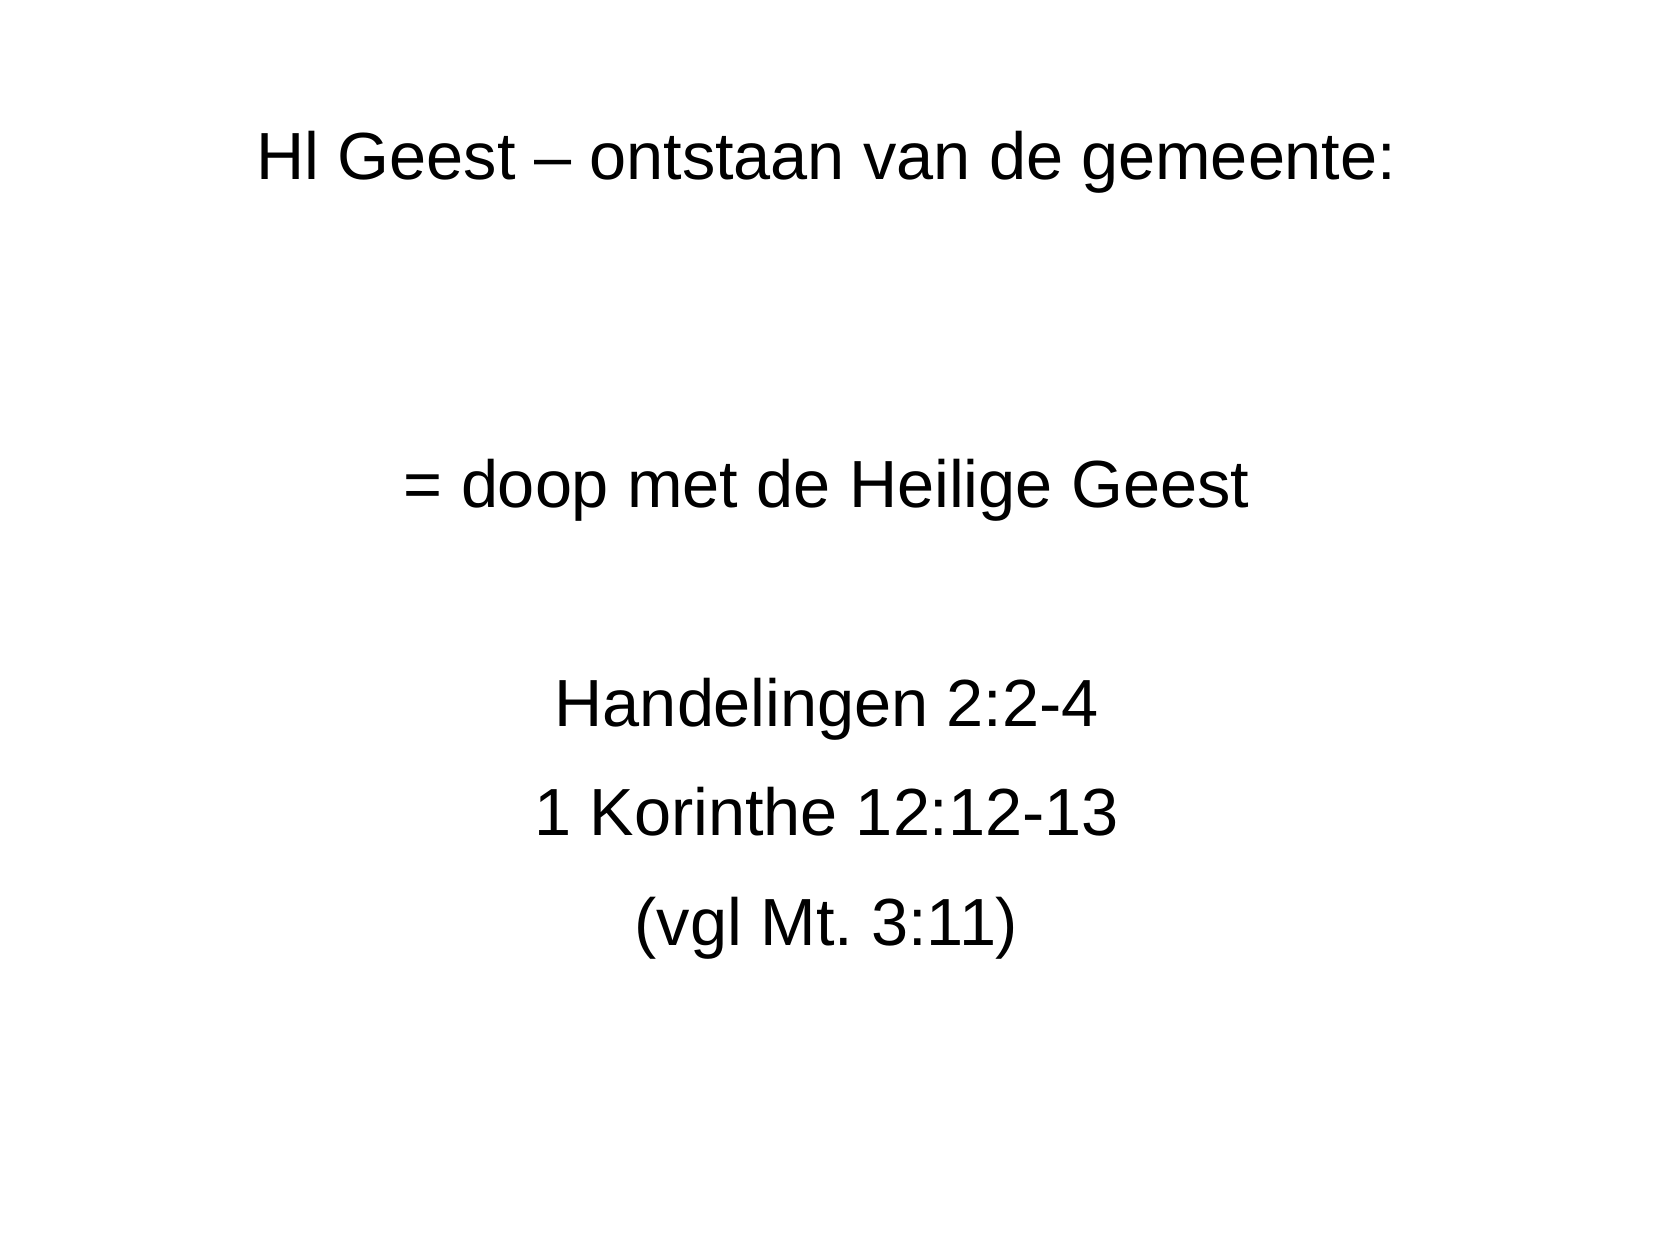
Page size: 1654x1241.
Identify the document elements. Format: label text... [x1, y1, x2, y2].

subtitle = doop met de Heilige Geest Handelingen 2:2-4 1 Korinthe 12:12-13 (vgl Mt. 3:11) [82, 290, 1571, 1109]
title Hl Geest – ontstaan van de gemeente: [82, 49, 1571, 257]
